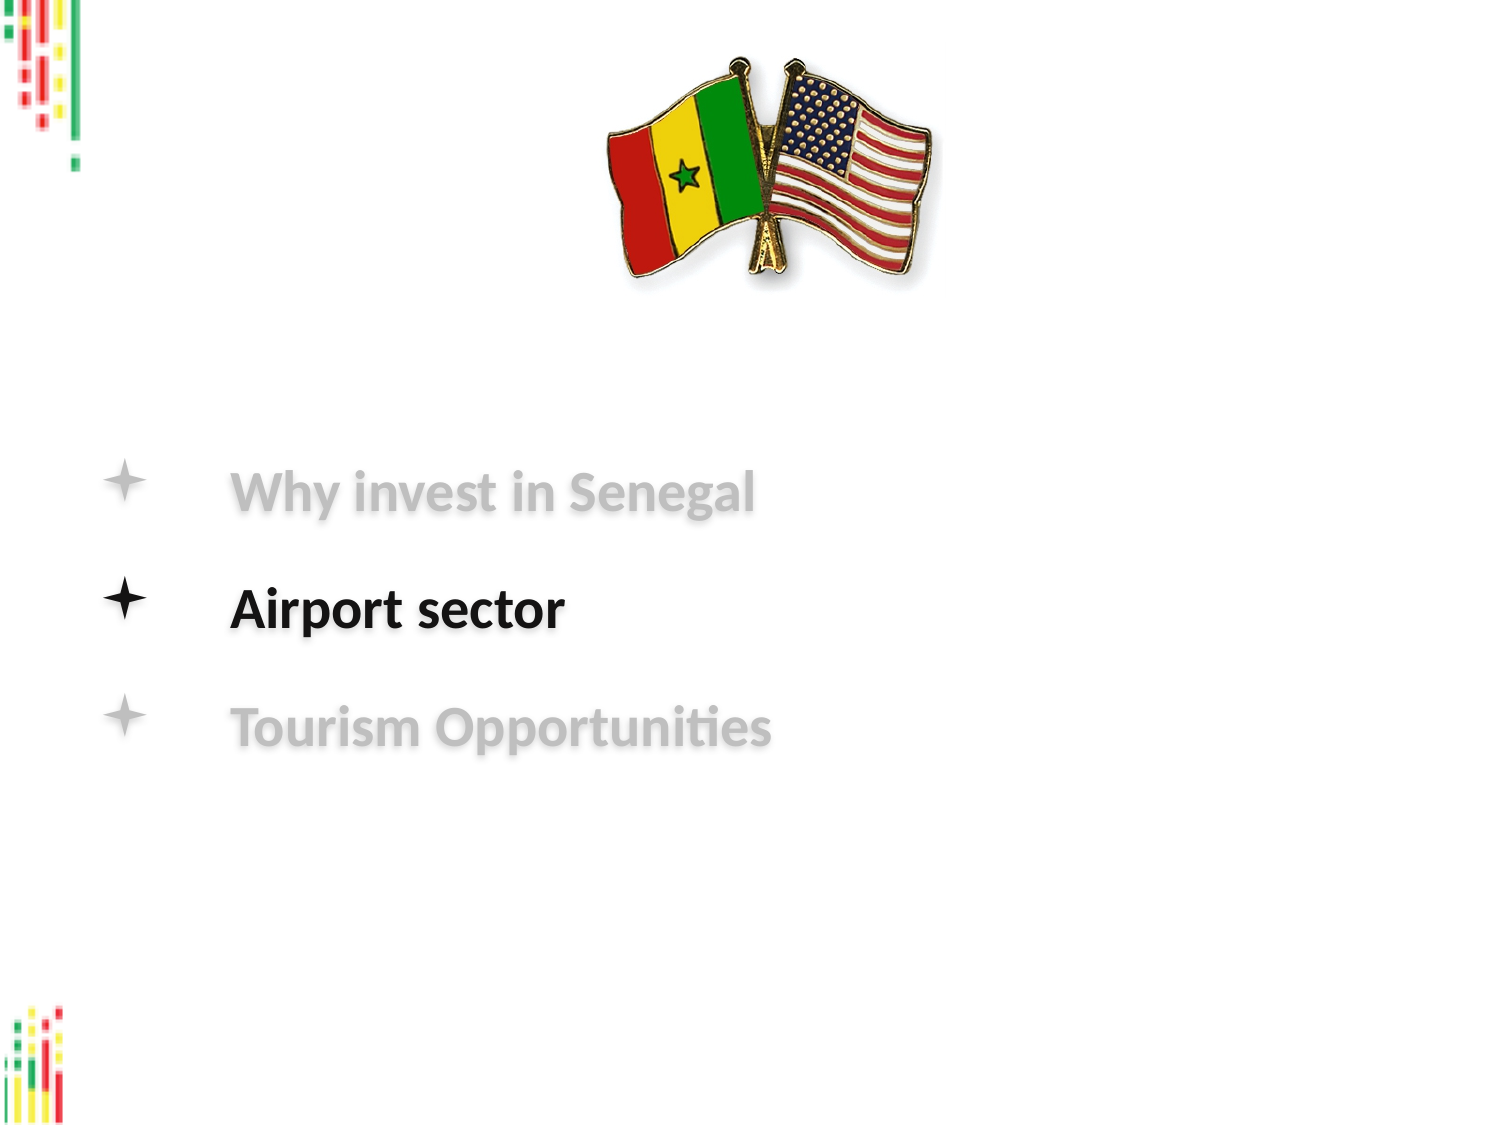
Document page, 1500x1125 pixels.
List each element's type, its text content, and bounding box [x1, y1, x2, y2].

text_box Why invest in Senegal Airport sector Tourism Opportunities [98, 418, 1477, 758]
picture [4, 982, 150, 1125]
picture [0, 0, 100, 190]
picture [596, 42, 952, 299]
